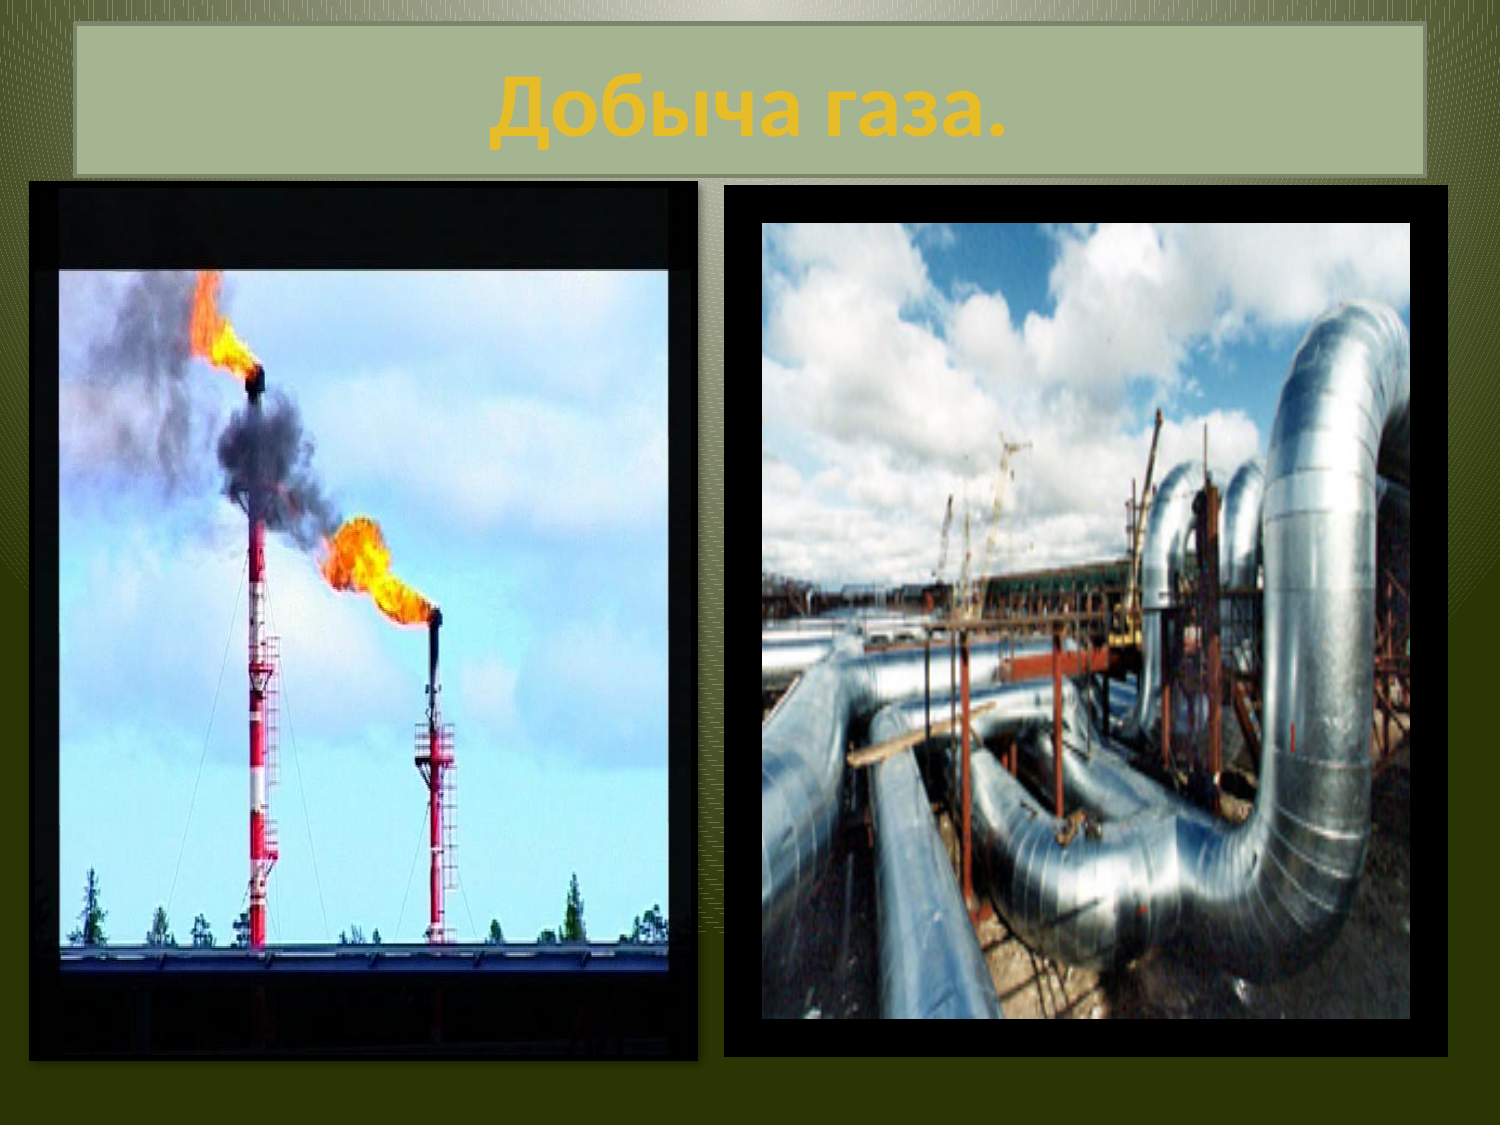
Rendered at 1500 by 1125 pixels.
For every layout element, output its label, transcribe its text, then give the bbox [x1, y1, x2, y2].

title Добыча газа. [73, 21, 1427, 178]
picture [34, 187, 692, 1055]
picture [761, 222, 1411, 1020]
